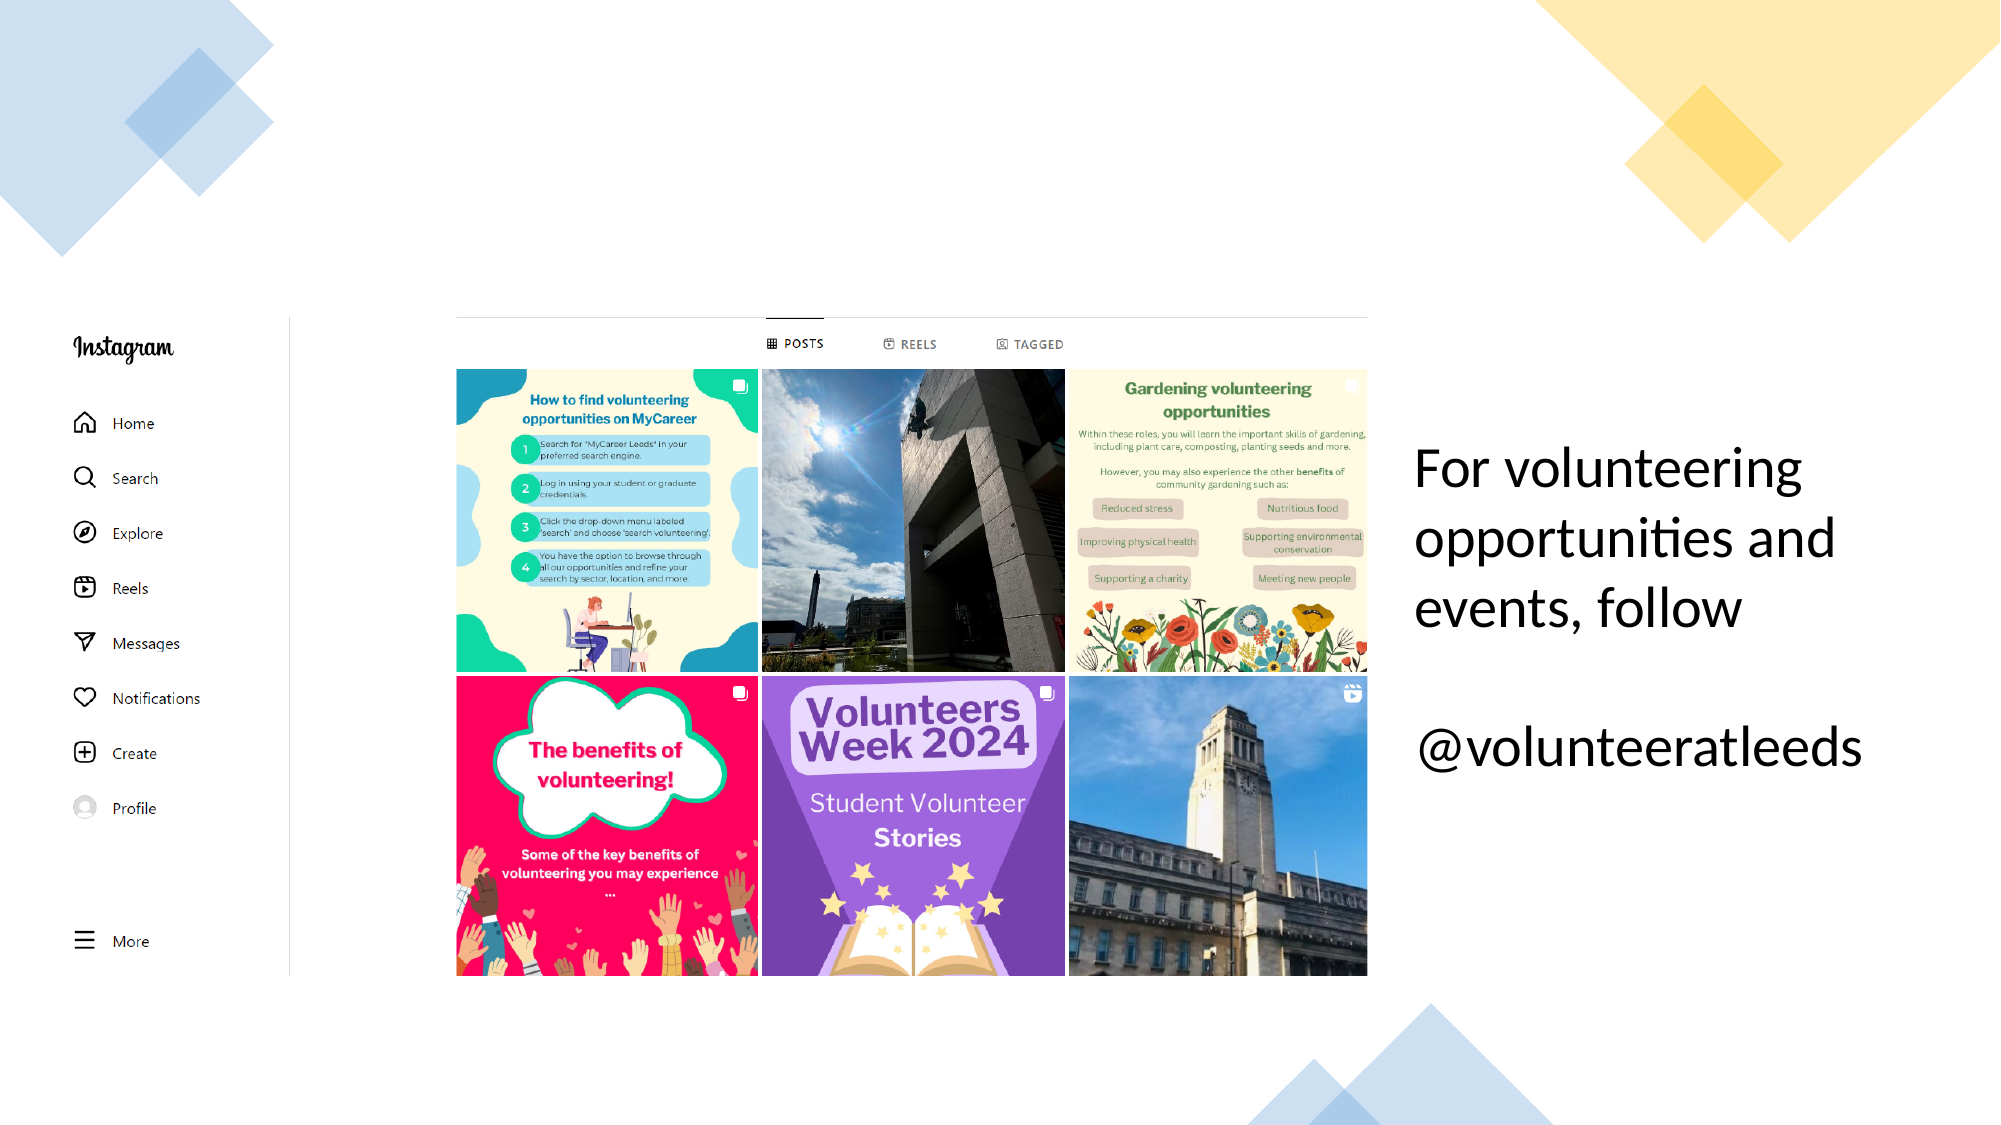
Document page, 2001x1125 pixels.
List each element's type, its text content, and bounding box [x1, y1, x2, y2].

text_box [1533, 0, 2000, 245]
text_box [0, 0, 2000, 1125]
text_box [0, 0, 276, 259]
text_box [122, 45, 276, 199]
picture [49, 317, 1368, 976]
text_box For volunteering opportunities and events, follow @volunteeratleeds [1399, 421, 1944, 786]
text_box [1245, 1057, 1383, 1125]
text_box [1622, 124, 1746, 245]
text_box [1345, 1001, 1556, 1125]
